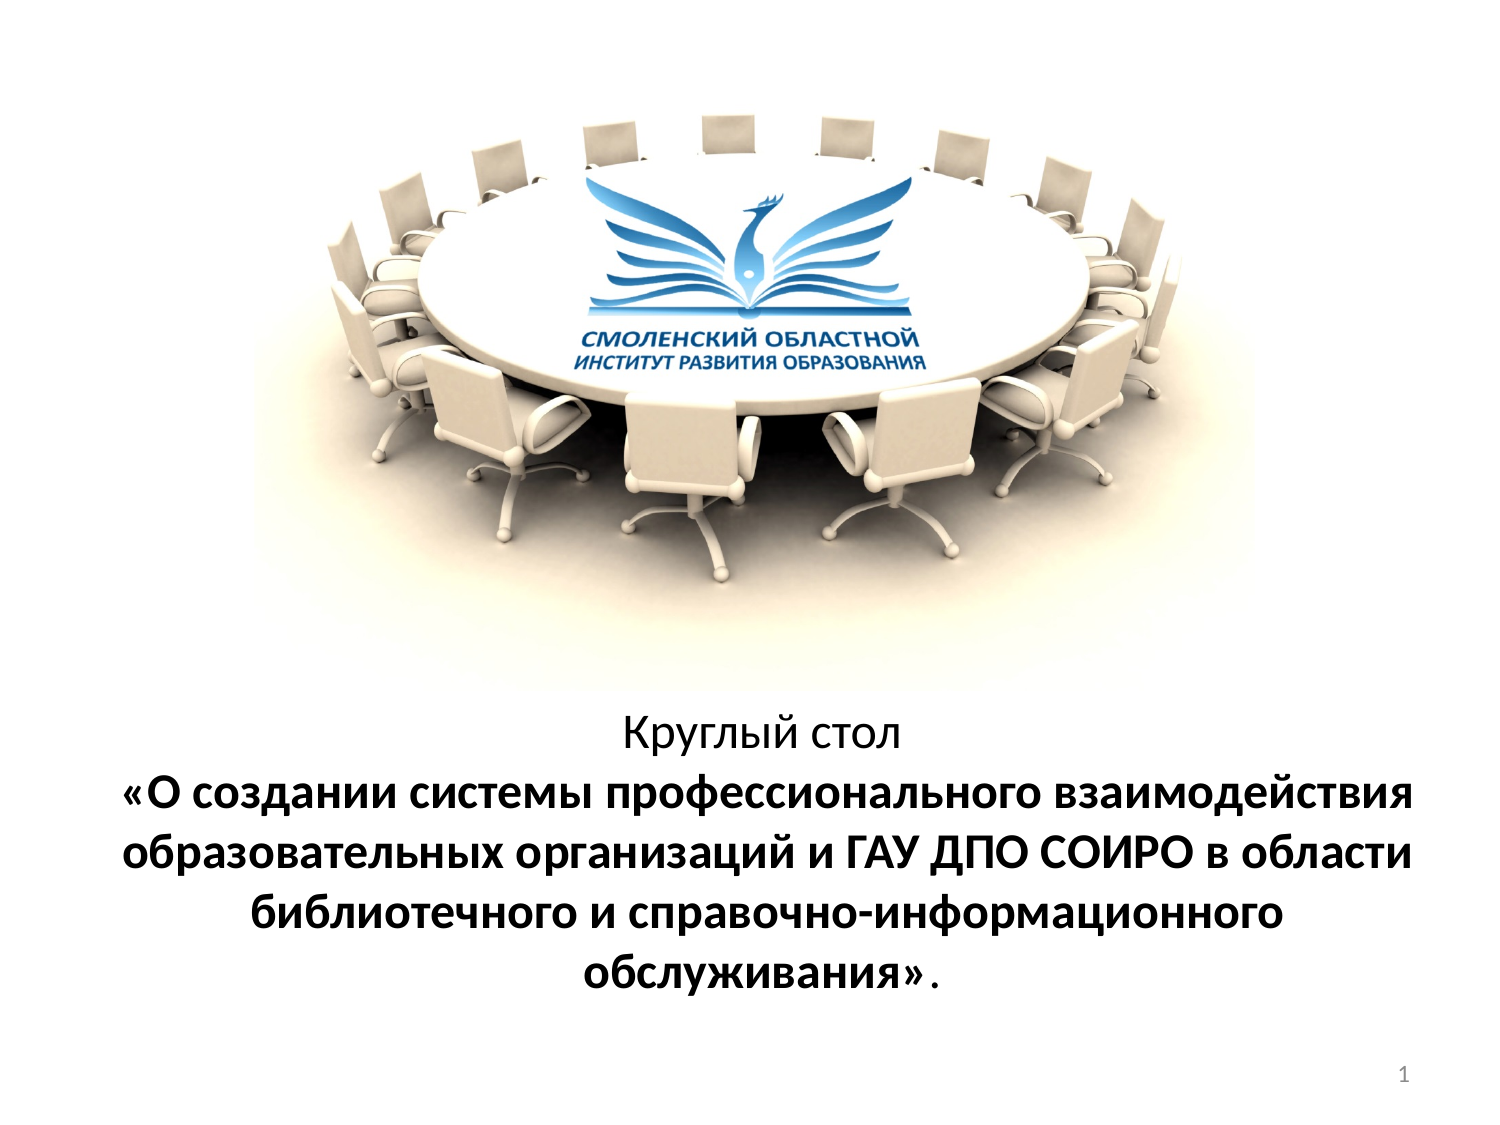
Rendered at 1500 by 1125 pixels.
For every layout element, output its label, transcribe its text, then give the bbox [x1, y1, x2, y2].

slide_number 1 [1074, 1042, 1425, 1103]
picture [253, 77, 1255, 691]
text_box Круглый стол «О создании системы профессионального взаимодействия образовательных организаций и ГАУ ДПО СОИРО в области библиотечного и справочно-информационного обслуживания». [88, 690, 1447, 1006]
